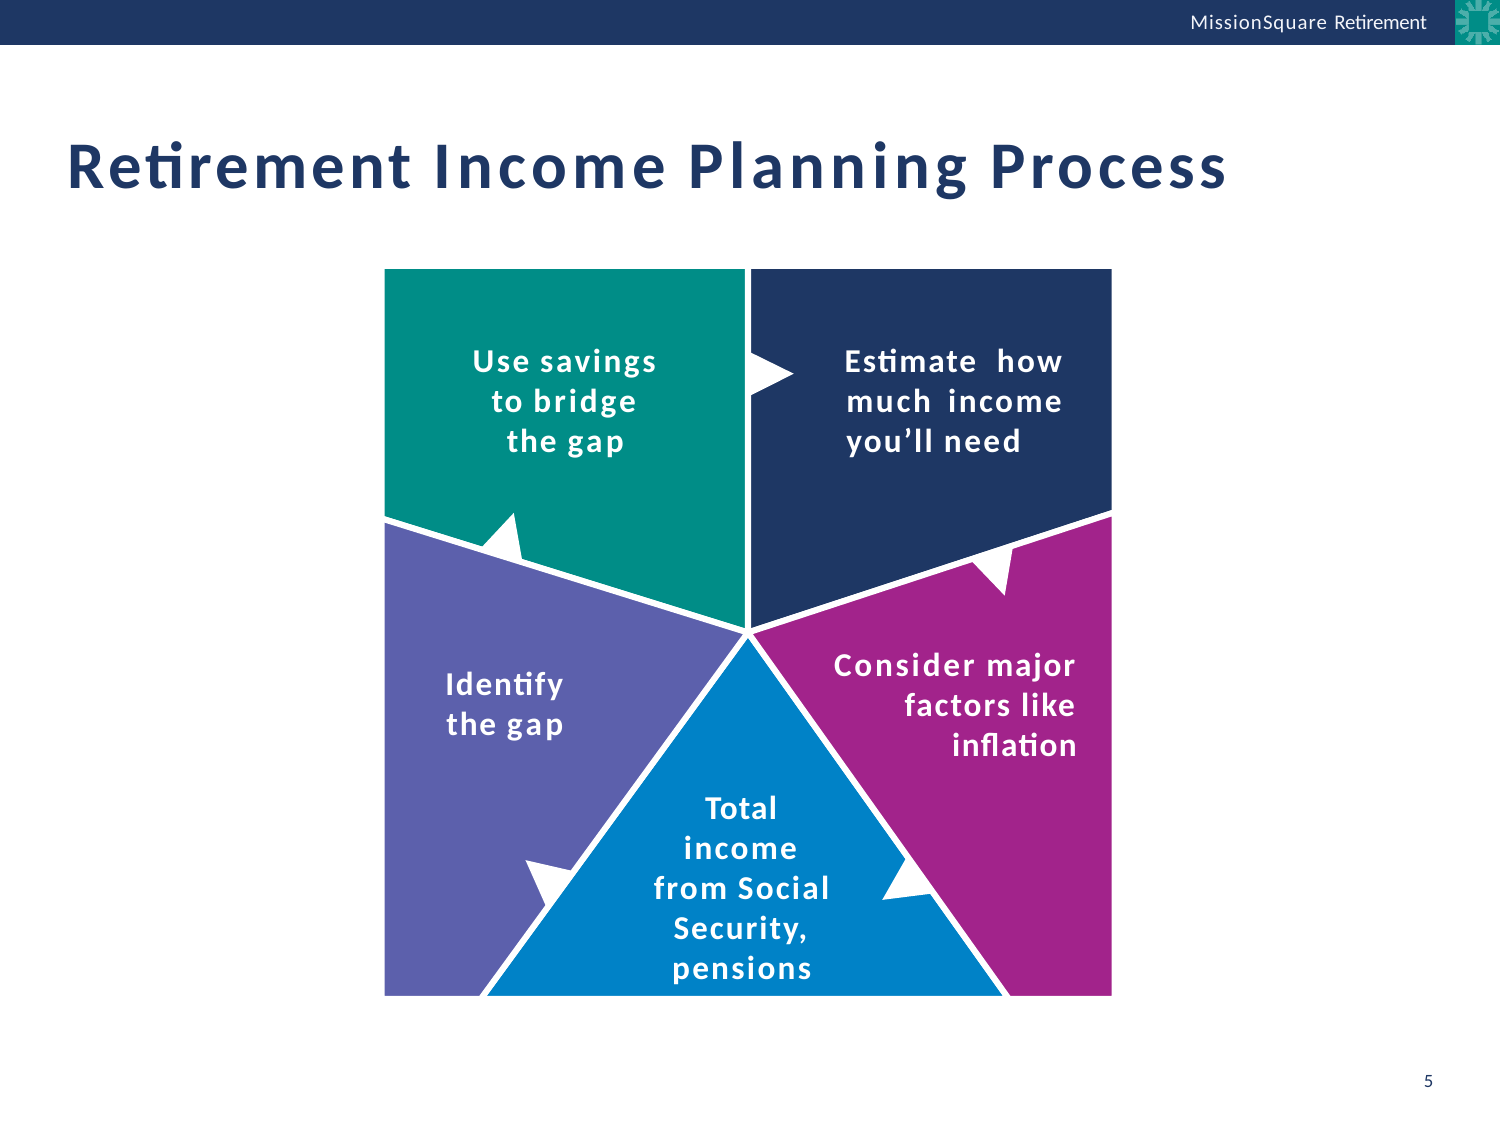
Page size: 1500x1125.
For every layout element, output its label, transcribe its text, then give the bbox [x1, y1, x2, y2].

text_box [378, 262, 1118, 1003]
text_box [0, 0, 1452, 45]
text_box 5 [1417, 1067, 1444, 1091]
picture [1454, 0, 1500, 46]
text_box MissionSquare Retirement [1188, 6, 1442, 34]
title Retirement Income Planning Process [55, 49, 1343, 310]
